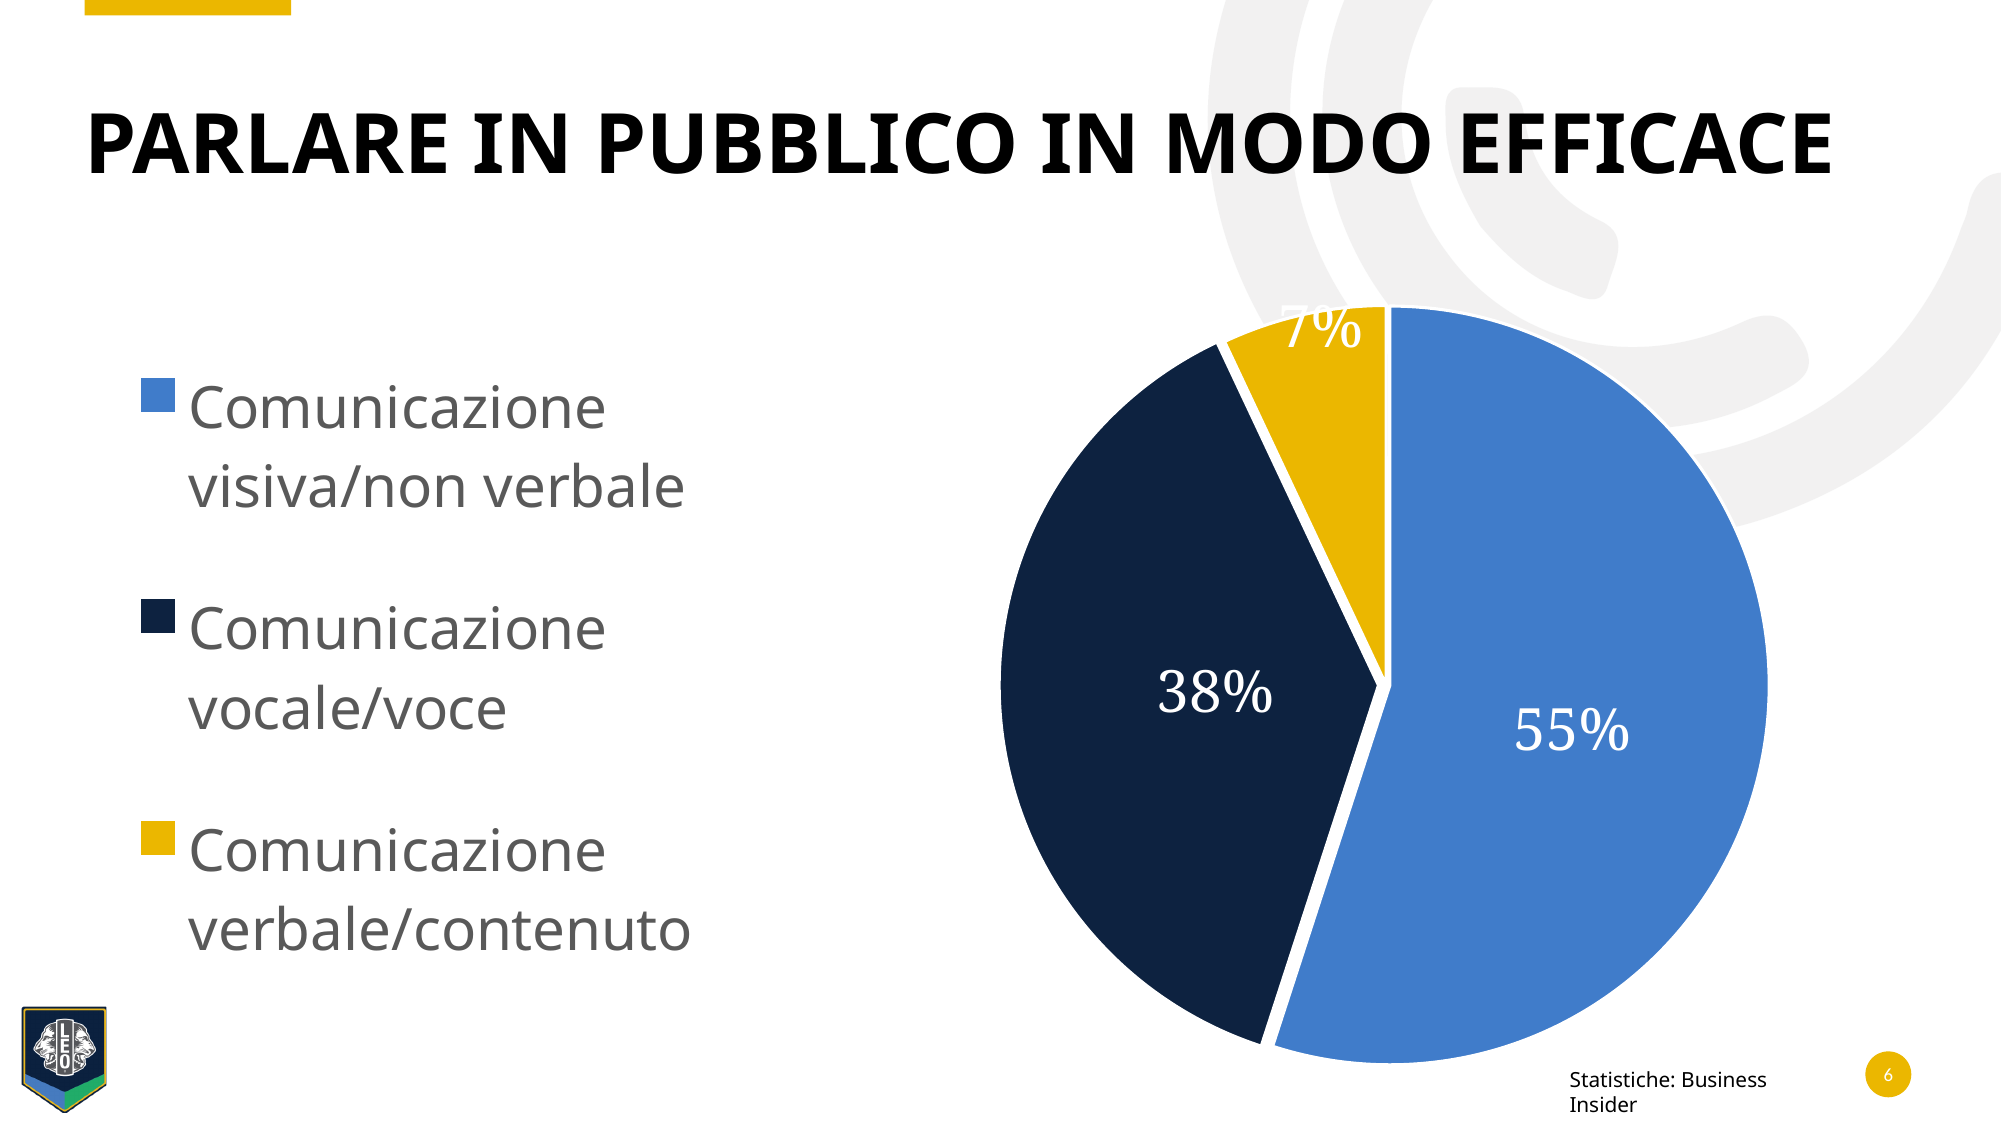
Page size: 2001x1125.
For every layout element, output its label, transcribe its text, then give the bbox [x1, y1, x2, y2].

text_box Statistiche: Business Insider [1554, 1090, 1849, 1124]
chart [69, 200, 1971, 1090]
title Parlare in pubblico in modo efficace [84, 40, 1914, 192]
